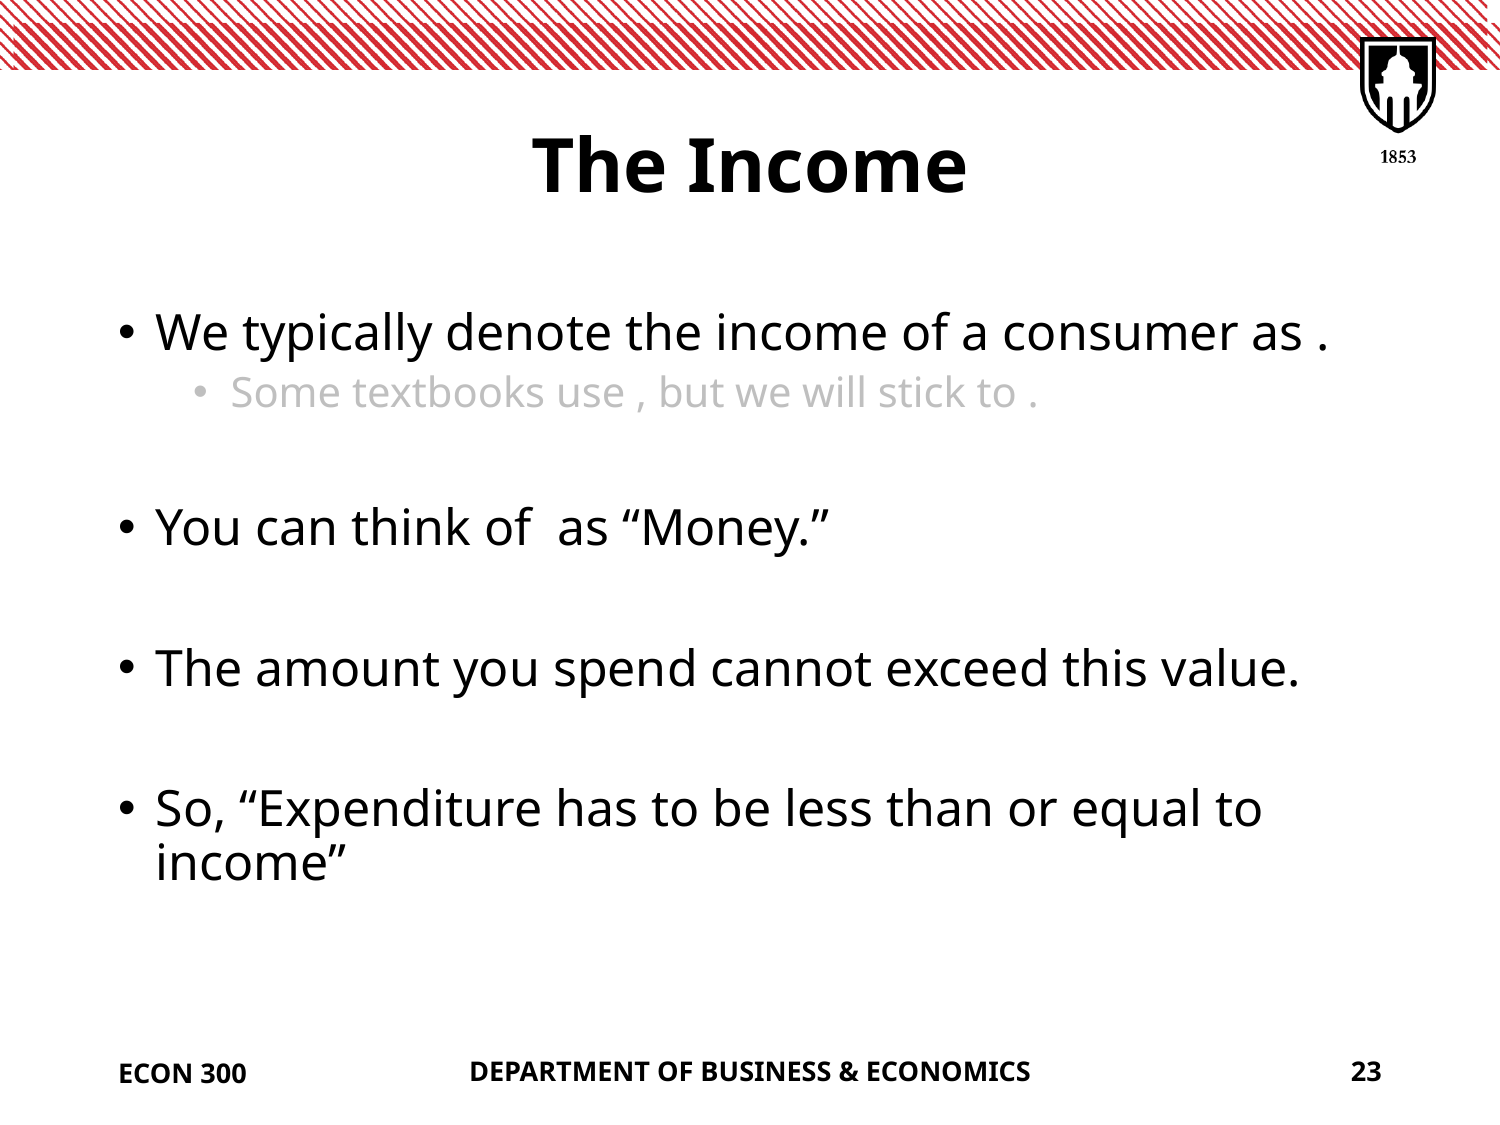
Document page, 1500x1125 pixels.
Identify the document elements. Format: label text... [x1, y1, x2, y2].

slide_number 23 [1059, 1042, 1397, 1103]
picture [0, 0, 1500, 163]
slide_number ECON 300 [103, 1042, 277, 1103]
title The Income [103, 59, 1397, 278]
footer DEPARTMENT OF BUSINESS & ECONOMICS [277, 1042, 1059, 1103]
